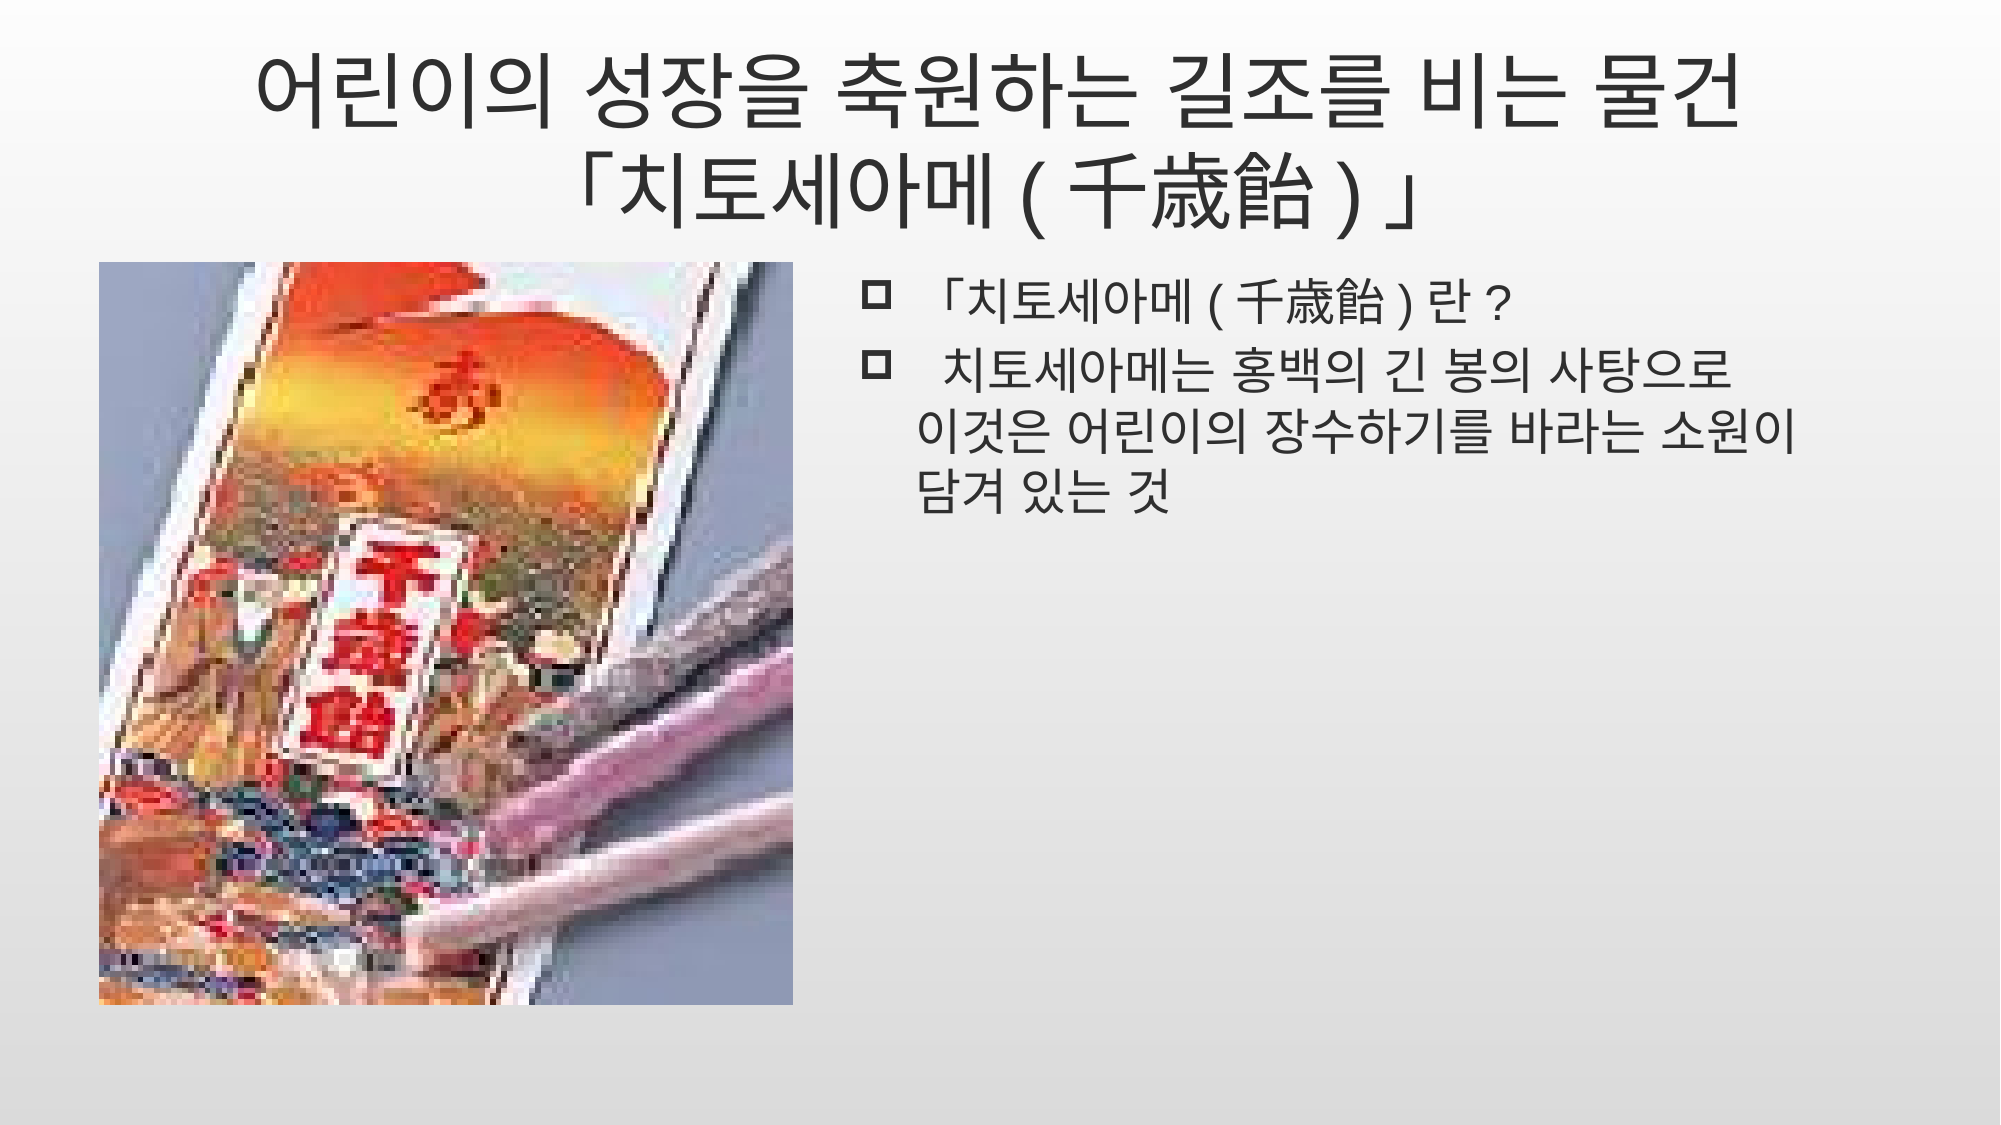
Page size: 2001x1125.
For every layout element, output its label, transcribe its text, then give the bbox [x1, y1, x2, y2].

title 어린이의 성장을 축원하는 길조를 비는 물건 「치토세아메(千歳飴)」 [99, 45, 1900, 233]
list 「치토세아메(千歳飴)란? 치토세아메는 홍백의 긴 봉의 사탕으로 이것은 어린이의 장수하기를 바라는 소원이 담겨 있는 것 [843, 262, 1900, 1005]
picture [99, 261, 793, 1006]
